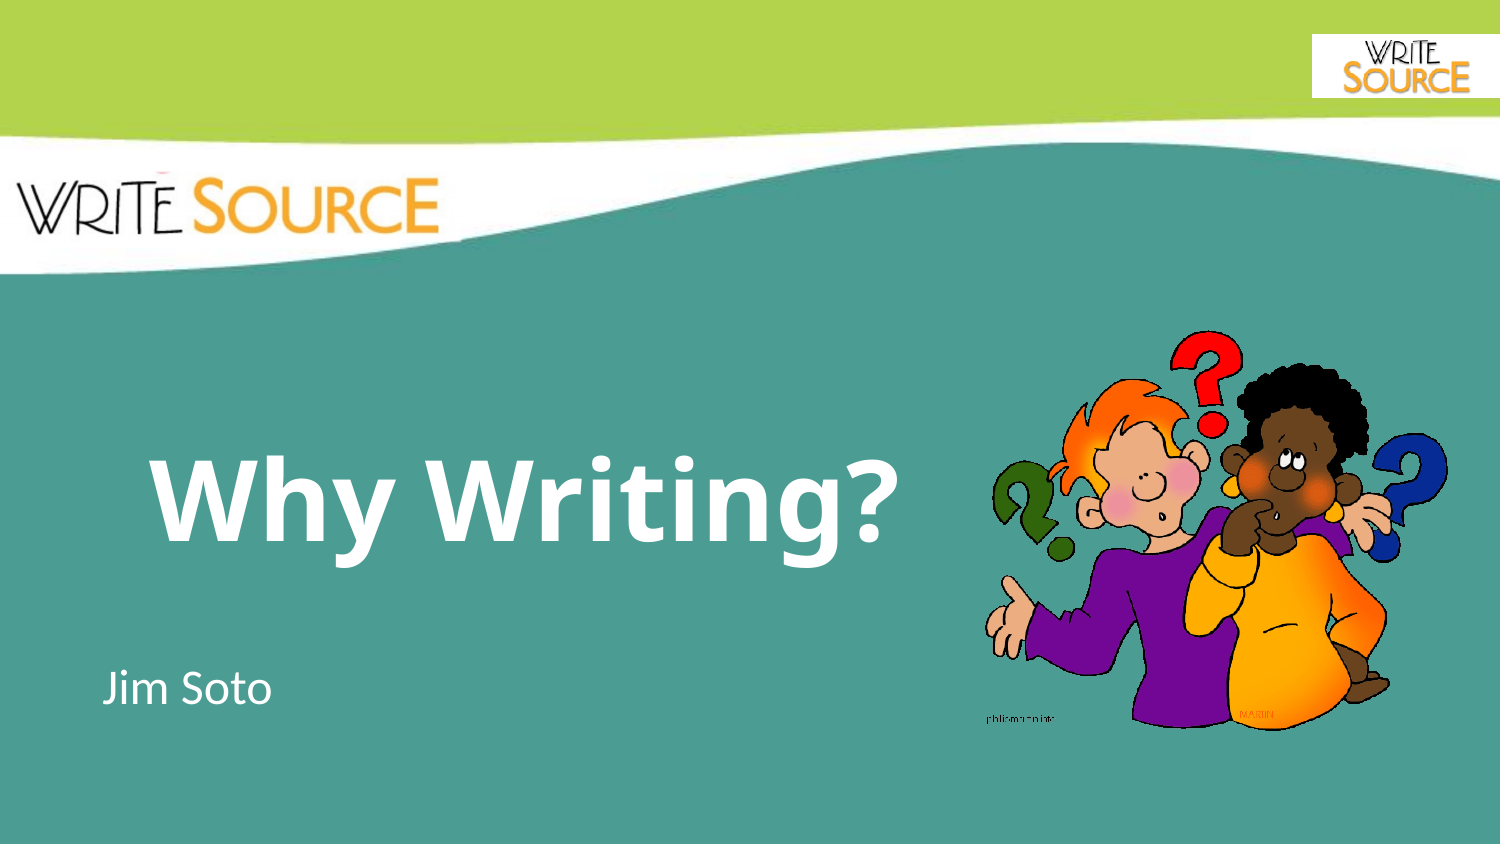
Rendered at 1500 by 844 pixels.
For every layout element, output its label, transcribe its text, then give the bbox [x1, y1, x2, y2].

text_box Why Writing? [50, 421, 967, 610]
picture [0, 0, 1500, 844]
subtitle Jim Soto [62, 646, 313, 735]
